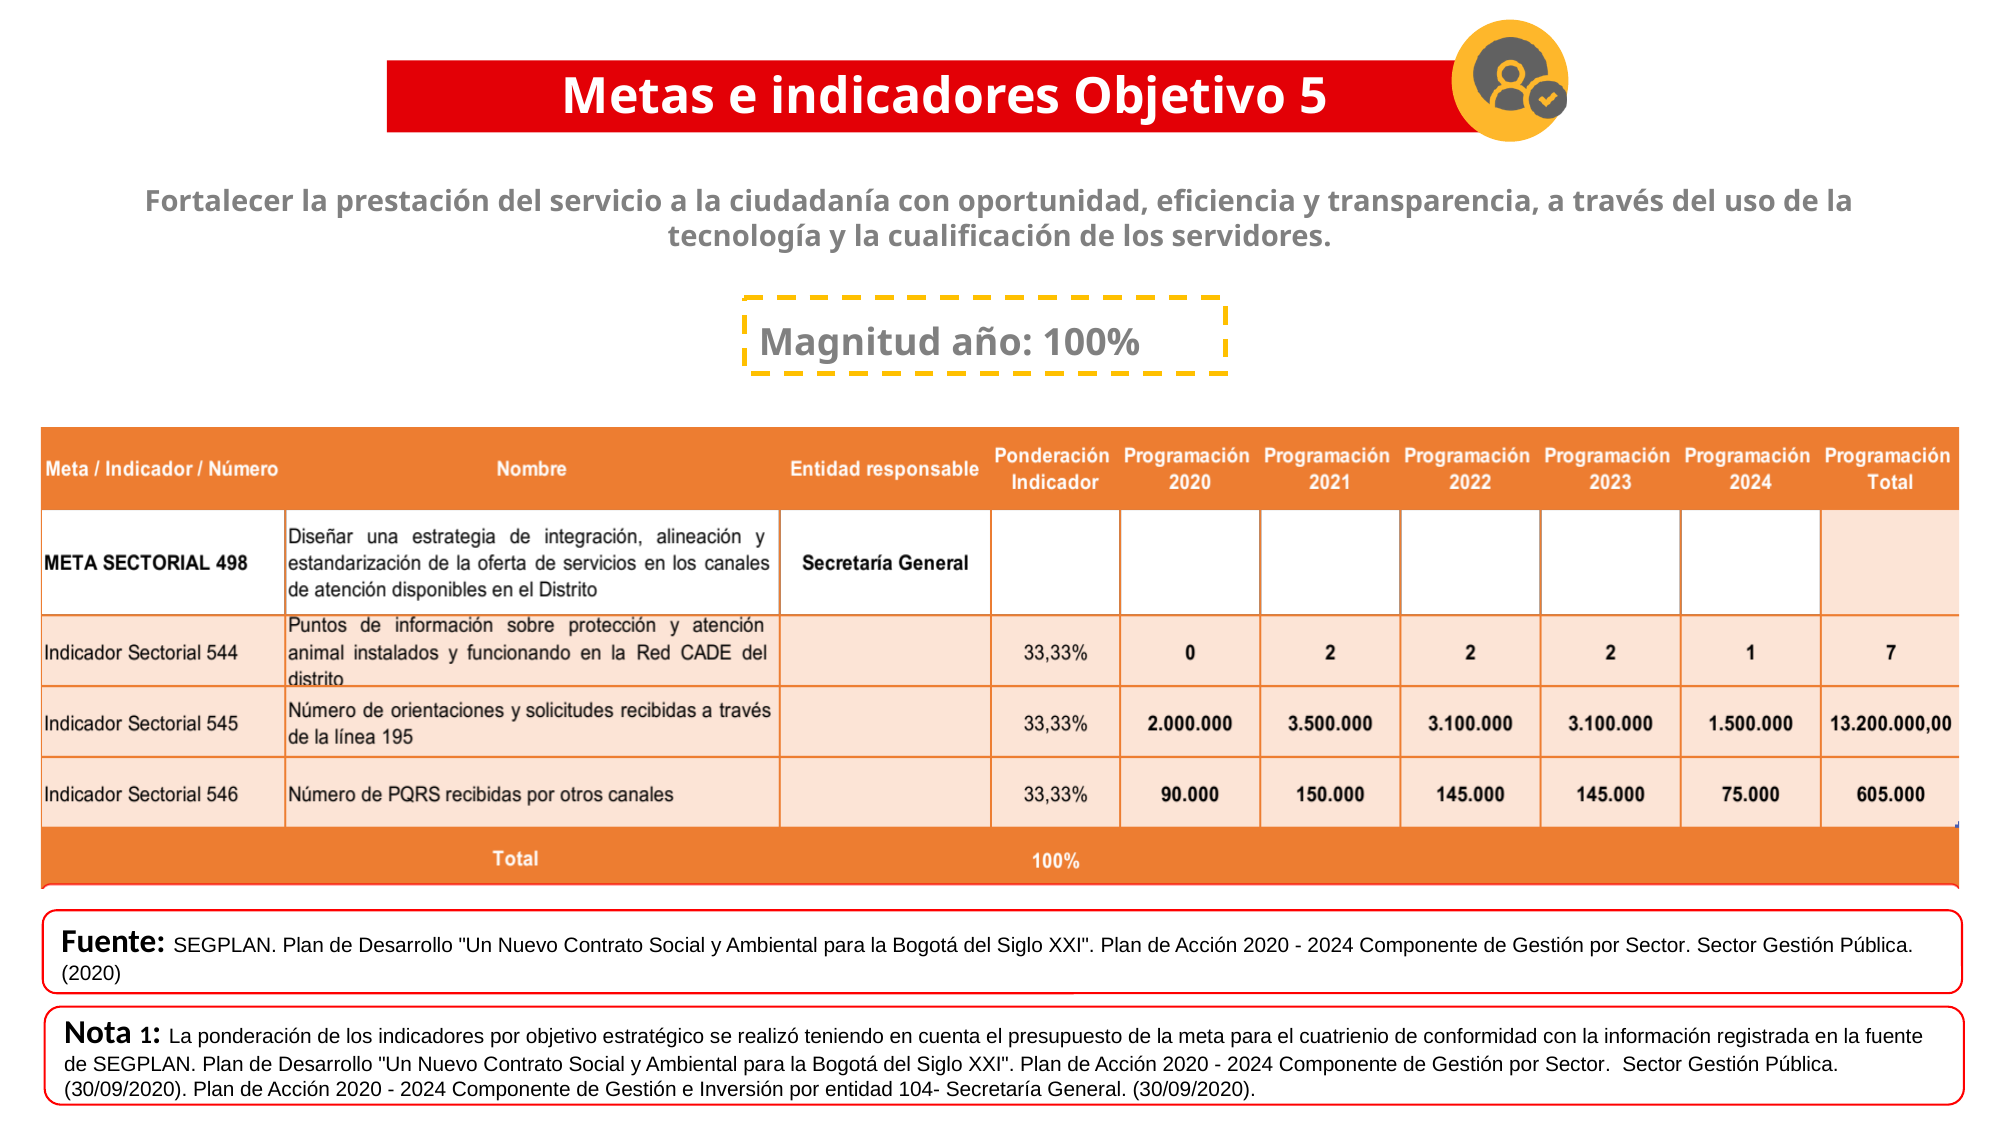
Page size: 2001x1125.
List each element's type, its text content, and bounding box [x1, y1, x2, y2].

text_box [1477, 132, 1543, 143]
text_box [40, 427, 1960, 889]
text_box Metas e indicadores Objetivo 5 [253, 56, 1637, 132]
text_box [1456, 19, 1552, 56]
text_box Nota 1: La ponderación de los indicadores por objetivo estratégico se realizó teniendo en cuenta el presupuesto de la meta para el cuatrienio de conformidad con la información registrada en la fuente de SEGPLAN. Plan de Desarrollo "Un Nuevo Contrato Social y Ambiental para la Bogotá del Siglo XXI". Plan de Acción 2020 - 2024 Componente de Gestión por Sector. Sector Gestión Pública. (30/09/2020). Plan de Acción 2020 - 2024 Componente de Gestión e Inversión por entidad 104- Secretaría General. (30/09/2020). [43, 1005, 1965, 1106]
text_box [744, 297, 1226, 374]
text_box Fortalecer la prestación del servicio a la ciudadanía con oportunidad, eficiencia y transparencia, a través del uso de la tecnología y la cualificación de los servidores. [68, 174, 1931, 260]
picture [1473, 37, 1567, 119]
text_box Fuente: SEGPLAN. Plan de Desarrollo "Un Nuevo Contrato Social y Ambiental para la Bogotá del Siglo XXI". Plan de Acción 2020 - 2024 Componente de Gestión por Sector. Sector Gestión Pública. (2020) [41, 909, 1964, 995]
